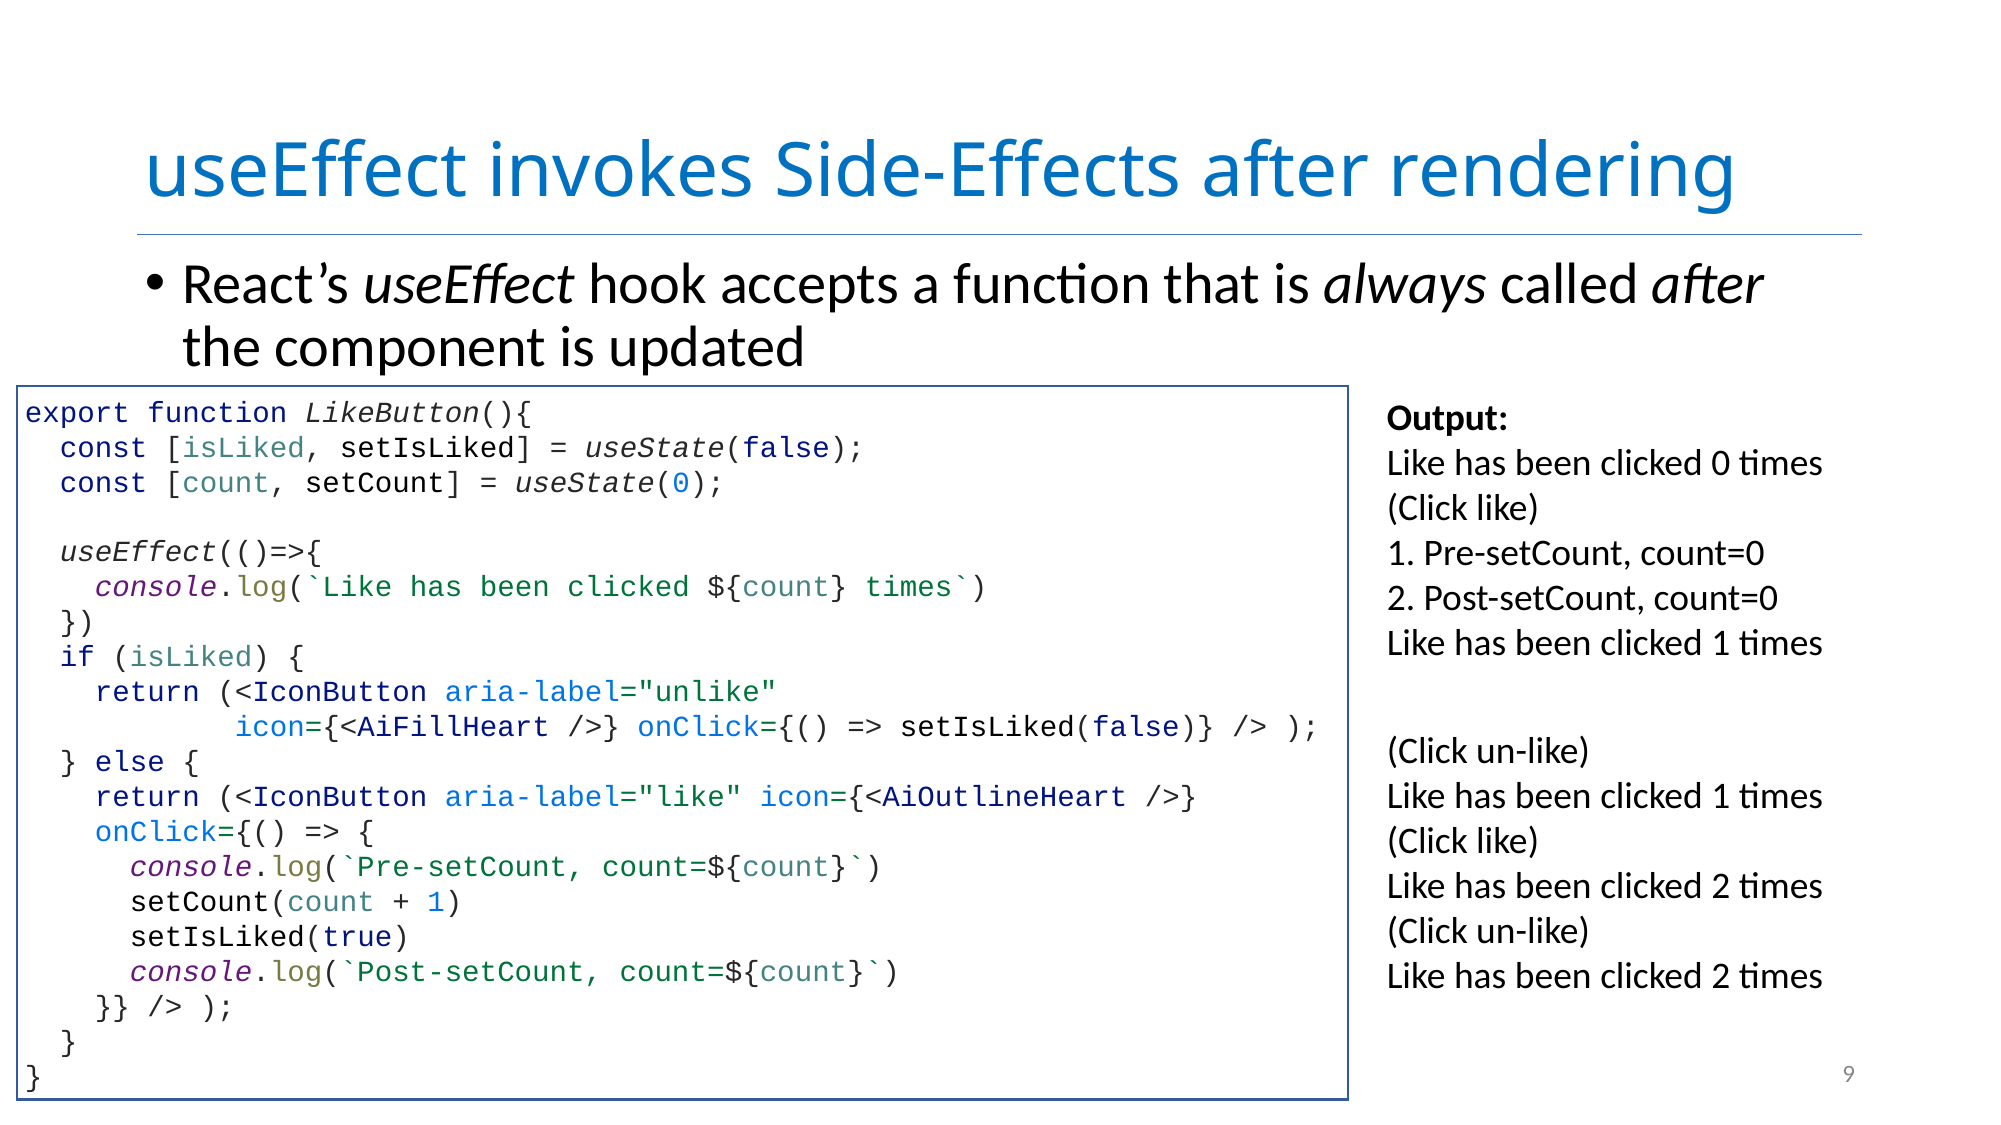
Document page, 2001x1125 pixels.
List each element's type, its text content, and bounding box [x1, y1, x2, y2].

text_box Output: Like has been clicked 0 times (Click like) 1. Pre-setCount, count=0 2. Post-setCount, count=0 Like has been clicked 1 times [1379, 385, 1832, 671]
title useEffect invokes Side-Effects after rendering [136, 2, 1863, 221]
list React’s useEffect hook accepts a function that is always called after the component is updated [136, 245, 1863, 961]
text_box export function LikeButton(){ const [isLiked, setIsLiked] = useState(false); const [count, setCount] = useState(0); useEffect(()=>{ console.log(`Like has been clicked ${count} times`) }) if (isLiked) { return (<IconButton aria-label="unlike" icon={<AiFillHeart />} onClick={() => setIsLiked(false)} /> ); } else { return (<IconButton aria-label="like" icon={<AiOutlineHeart />} onClick={() => { console.log(`Pre-setCount, count=${count}`) setCount(count + 1) setIsLiked(true) console.log(`Post-setCount, count=${count}`) }} /> ); } } [17, 385, 1348, 1100]
text_box (Click un-like) Like has been clicked 1 times (Click like) Like has been clicked 2 times (Click un-like) Like has been clicked 2 times [1379, 719, 1832, 1004]
slide_number 9 [1819, 1051, 1863, 1094]
